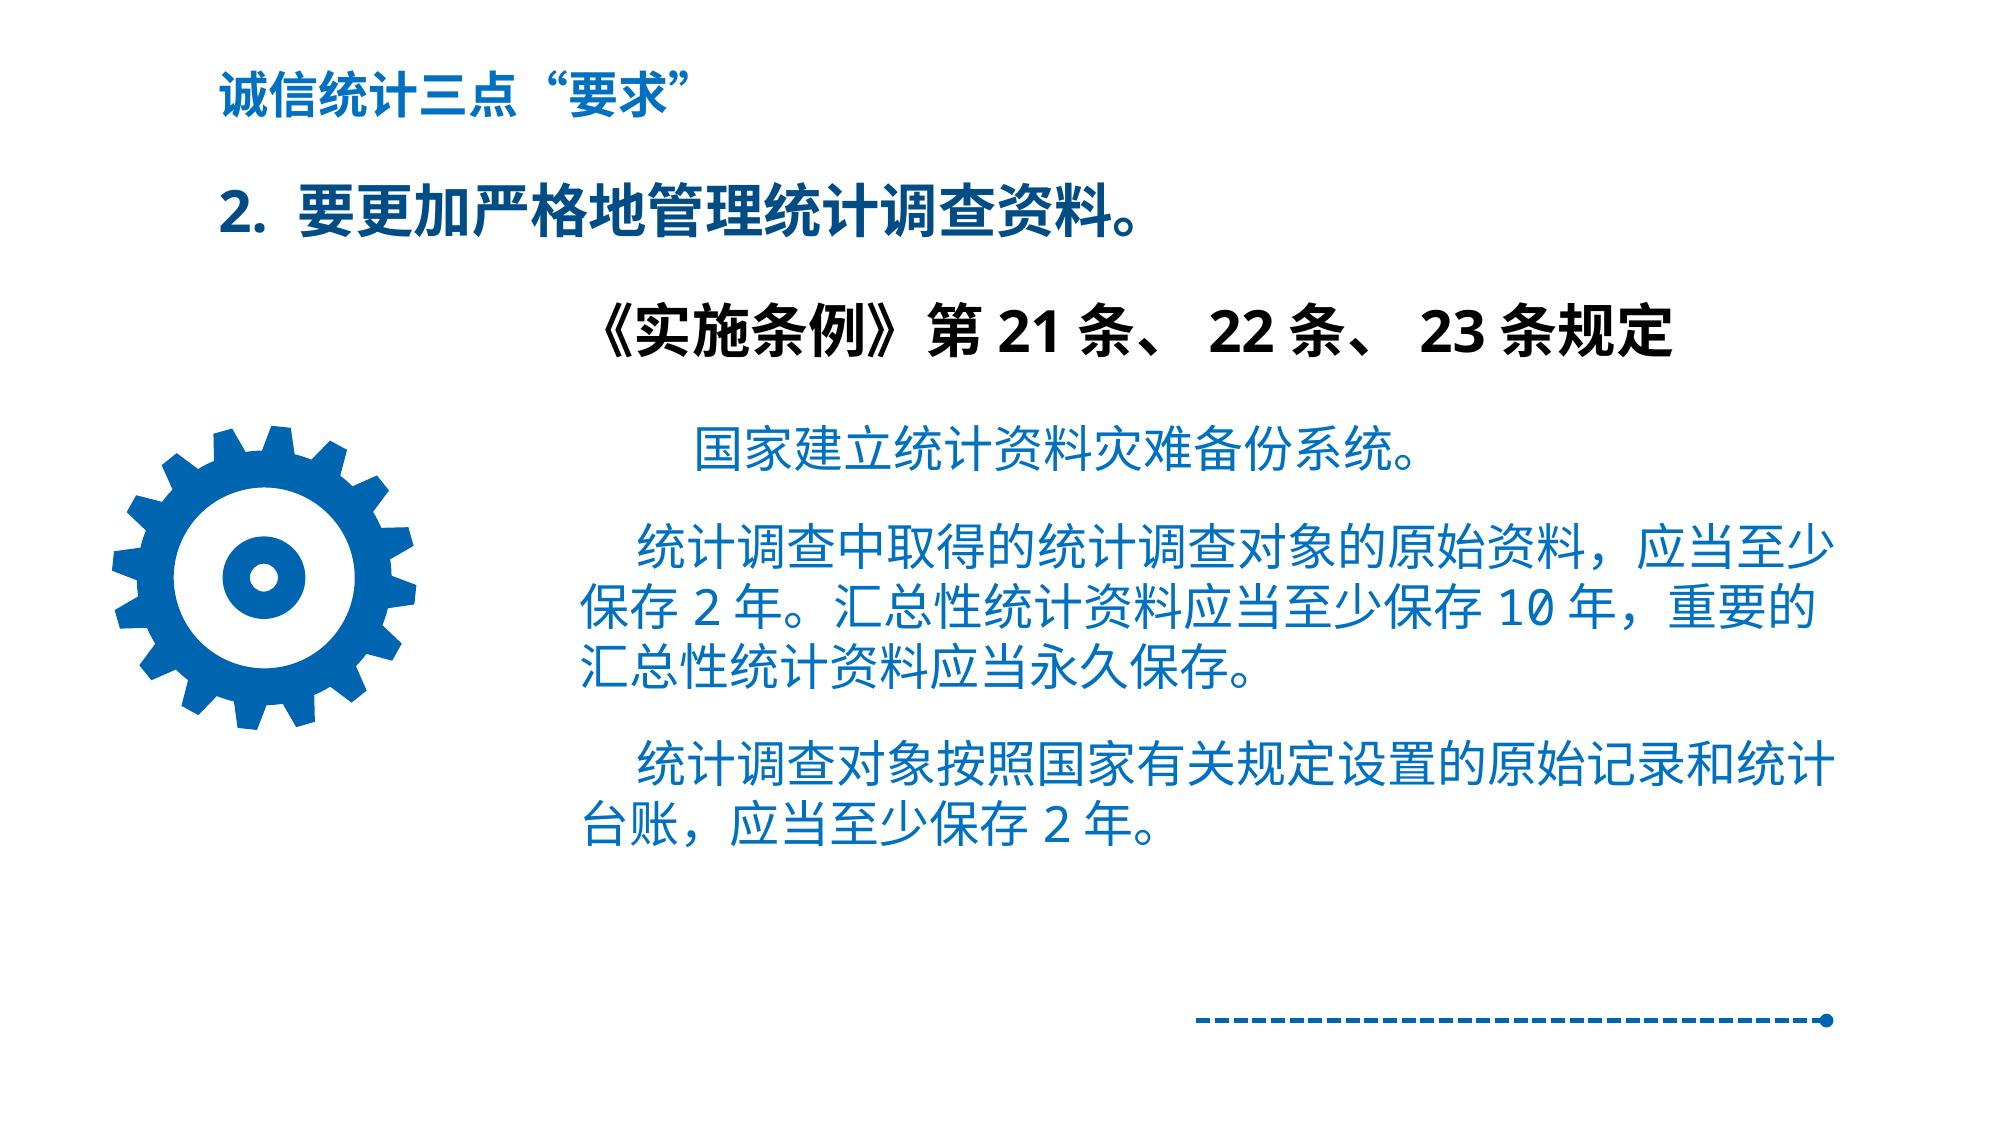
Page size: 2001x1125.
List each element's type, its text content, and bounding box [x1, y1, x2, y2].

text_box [565, 286, 1872, 986]
text_box 2. 要更加严格地管理统计调查资料。 [203, 167, 1316, 252]
text_box [222, 536, 306, 619]
text_box 诚信统计三点“要求” [203, 55, 1066, 131]
text_box [111, 425, 417, 730]
